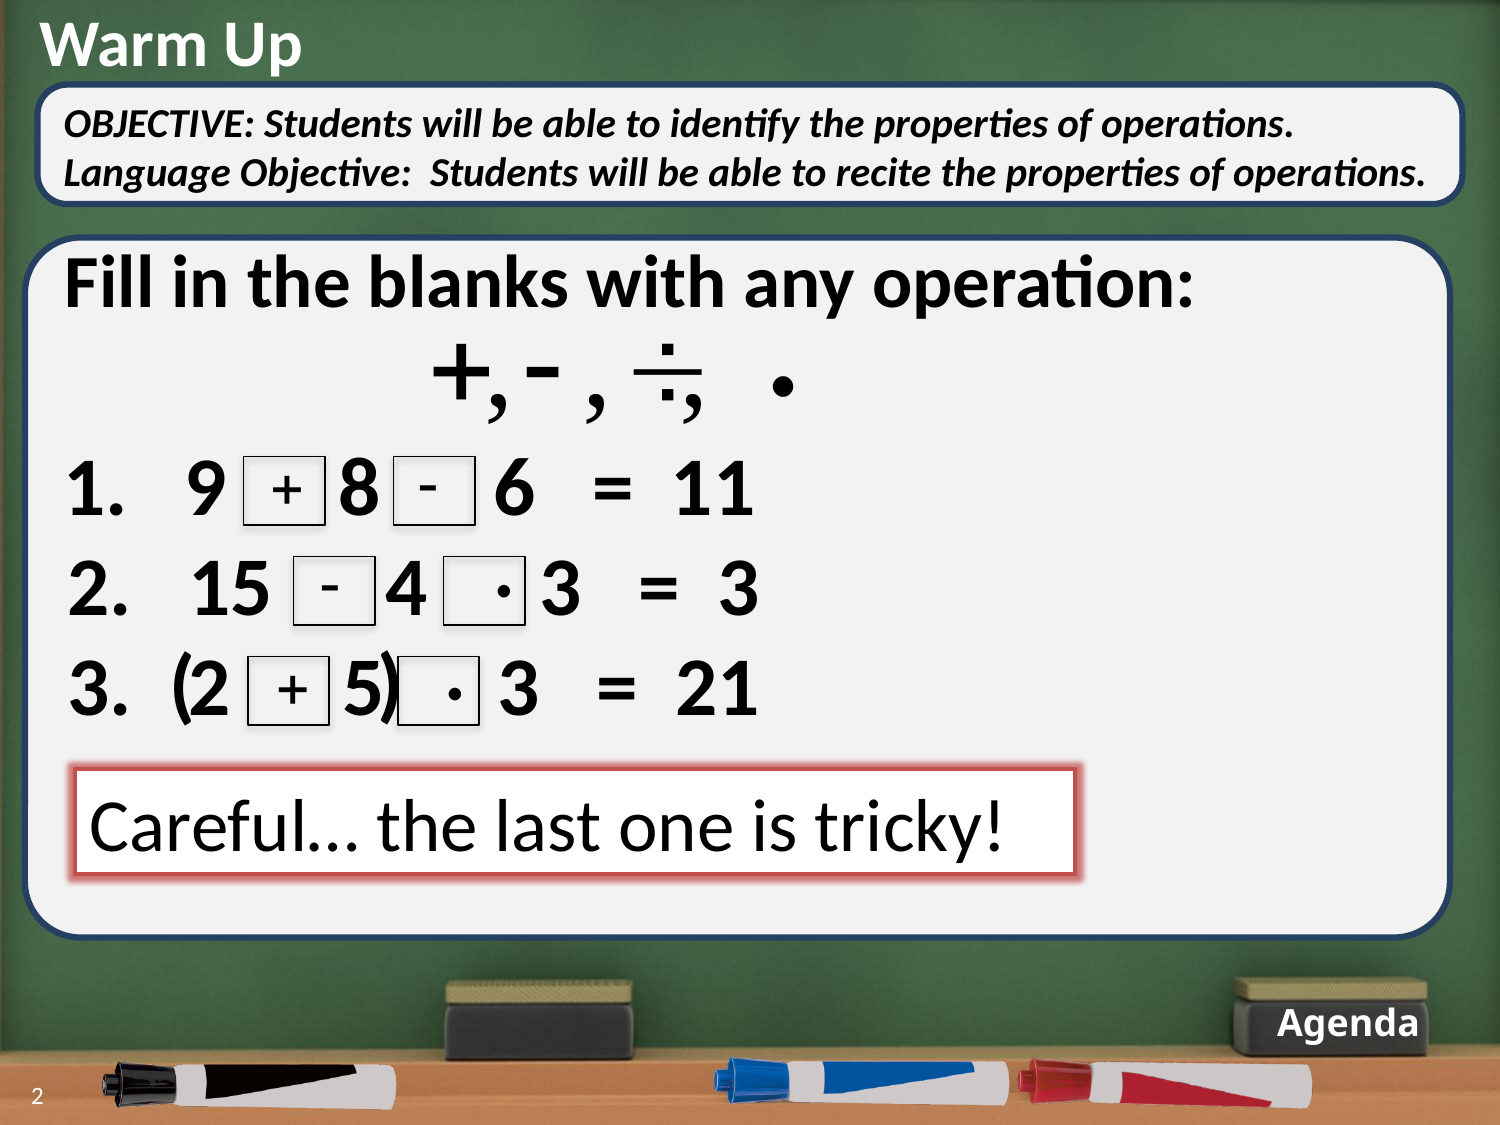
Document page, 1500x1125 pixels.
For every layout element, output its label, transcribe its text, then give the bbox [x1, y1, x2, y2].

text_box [412, 337, 717, 423]
picture [0, 0, 1500, 1125]
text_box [48, 424, 1430, 876]
title Warm Up [24, 0, 1375, 93]
text_box [1452, 91, 1463, 197]
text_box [427, 678, 467, 709]
text_box OBJECTIVE: Students will be able to identify the properties of operations. Language Objective: Students will be able to recite the properties of operations. [48, 87, 1452, 205]
text_box Fill in the blanks with any operation: [50, 224, 1427, 330]
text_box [267, 672, 313, 713]
slide_number 2 [0, 1065, 75, 1125]
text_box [407, 480, 453, 497]
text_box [99, 1051, 1315, 1116]
text_box Agenda [1262, 986, 1430, 1056]
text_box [737, 362, 802, 411]
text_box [262, 472, 307, 513]
text_box [37, 93, 48, 197]
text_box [475, 576, 515, 607]
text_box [310, 581, 355, 597]
text_box [24, 246, 1450, 938]
